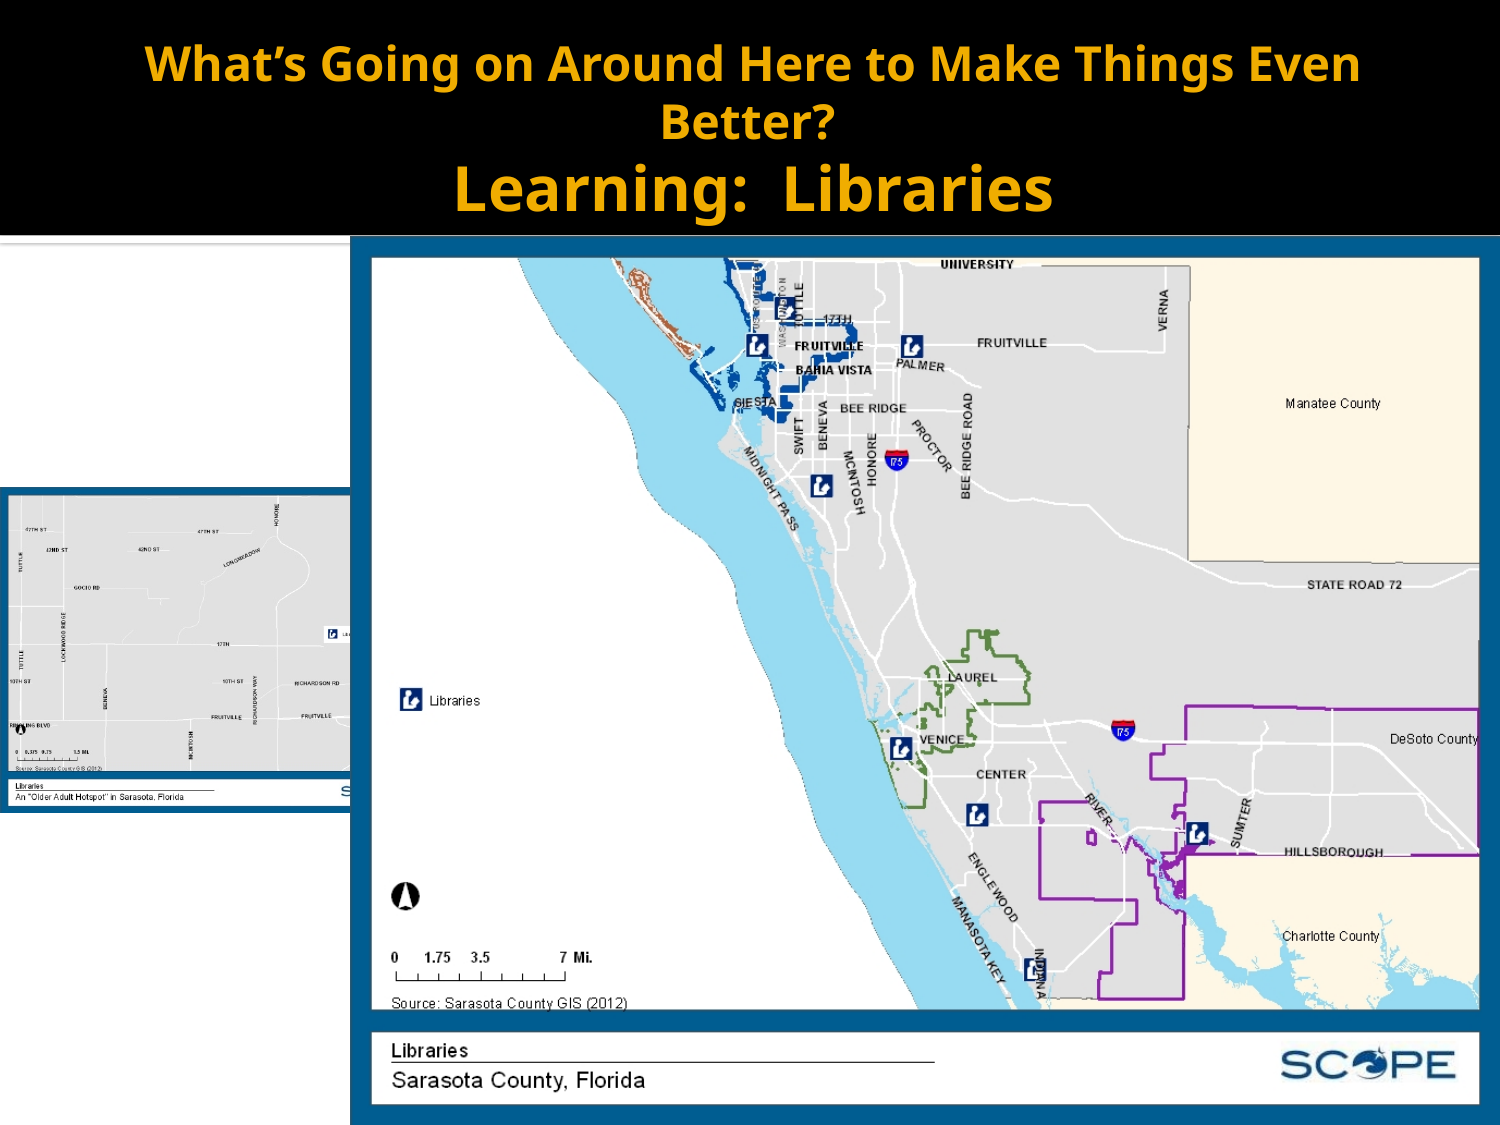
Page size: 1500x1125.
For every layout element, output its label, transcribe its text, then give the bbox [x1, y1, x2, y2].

title What’s Going on Around Here to Make Things Even Better? Learning: Libraries [75, 25, 1425, 231]
picture [0, 236, 1500, 1125]
